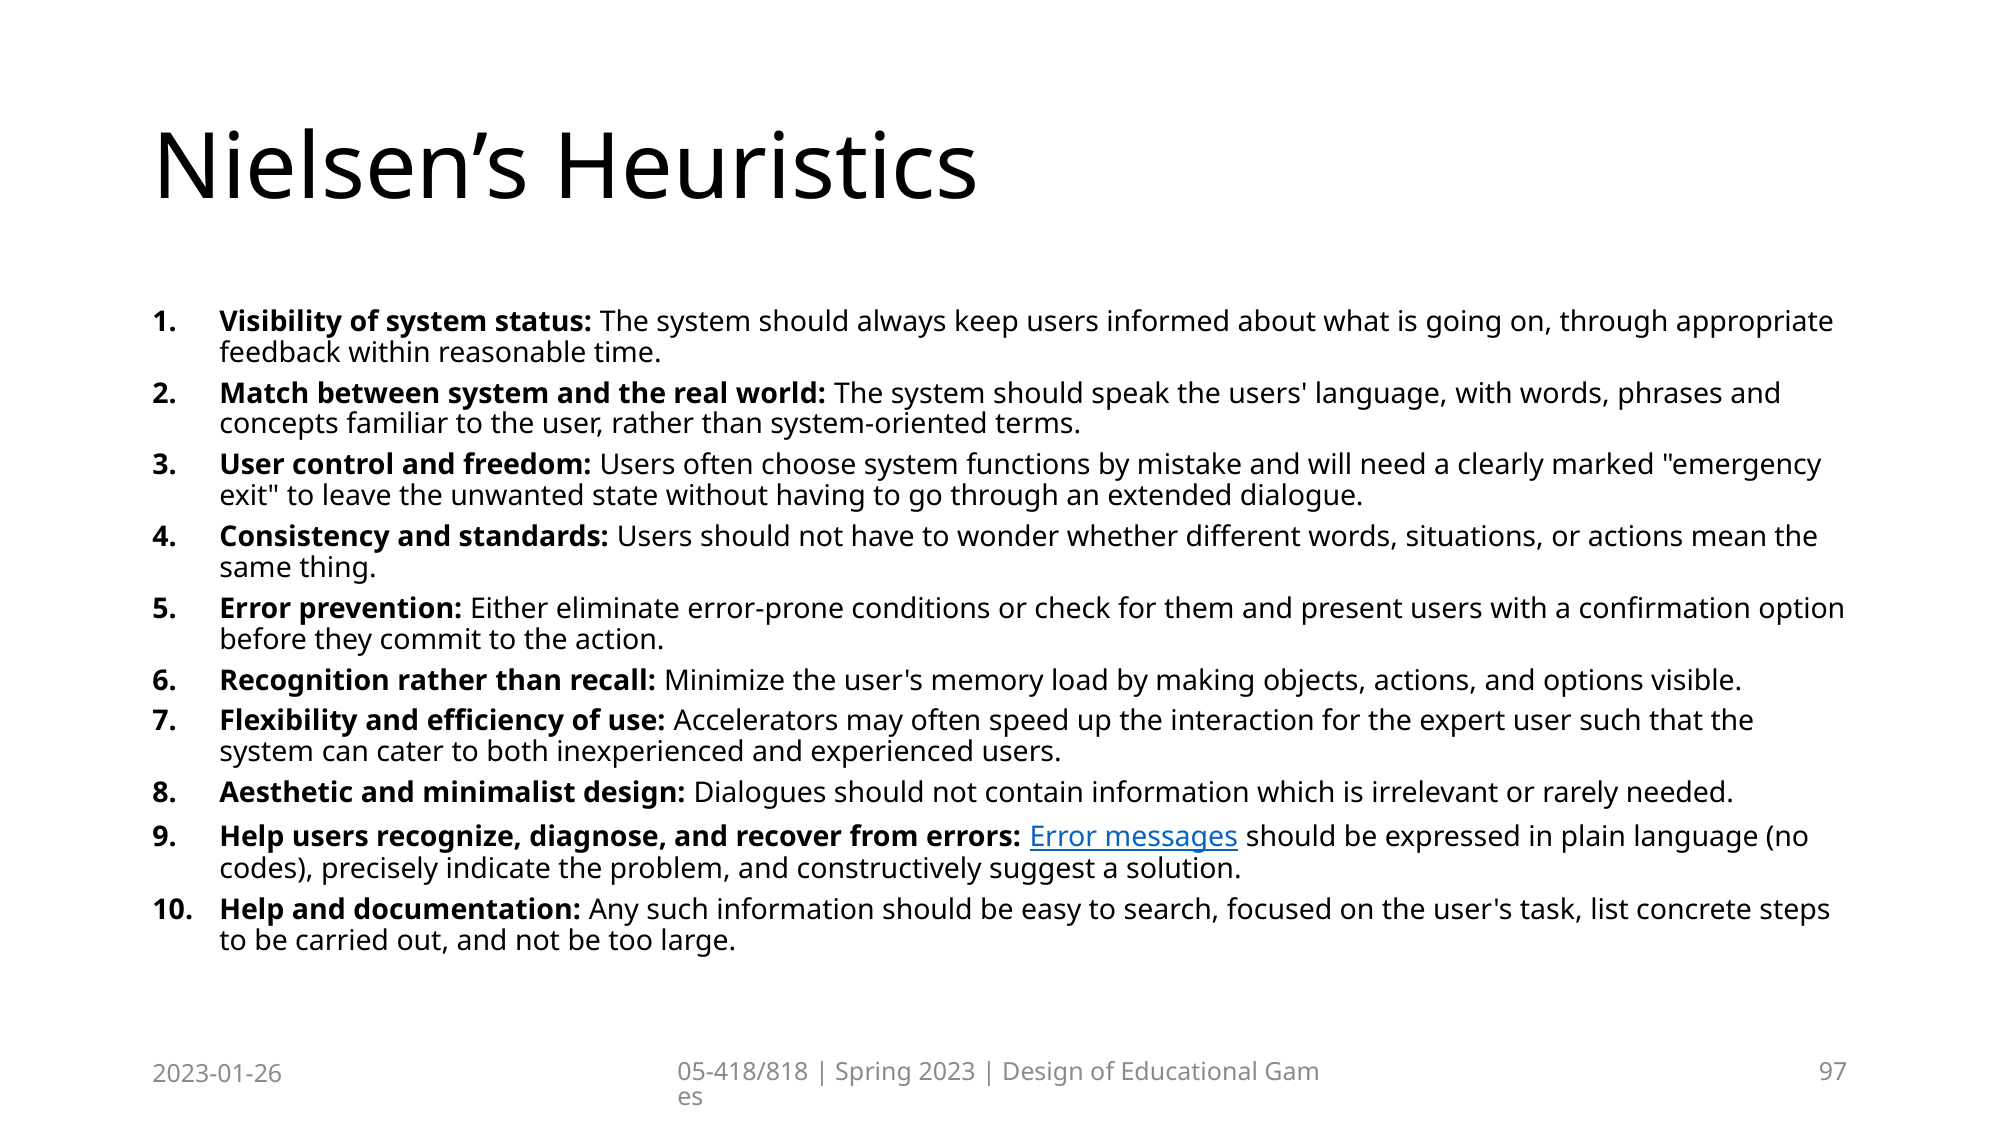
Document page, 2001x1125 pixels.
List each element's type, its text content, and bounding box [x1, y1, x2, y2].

footer 05-418/818 | Spring 2023 | Design of Educational Games [662, 1042, 1338, 1103]
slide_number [137, 1042, 588, 1103]
slide_number 97 [1412, 1042, 1863, 1103]
list Visibility of system status: The system should always keep users informed about what is going on, through appropriate feedback within reasonable time. Match between system and the real world: The system should speak the users' language, with words, phrases and concepts familiar to the user, rather than system-oriented terms. User control and freedom: Users often choose system functions by mistake and will need a clearly marked "emergency exit" to leave the unwanted state without having to go through an extended dialogue. Consistency and standards: Users should not have to wonder whether different words, situations, or actions mean the same thing. Error prevention: Either eliminate error-prone conditions or check for them and present users with a confirmation option before they commit to the action. Recognition rather than recall: Minimize the user's memory load by making objects, actions, and options visible. Flexibility and efficiency of use: Accelerators may often speed up the interaction for the expert user such that the system can cater to both inexperienced and experienced users. Aesthetic and minimalist design: Dialogues should not contain information which is irrelevant or rarely needed. Help users recognize, diagnose, and recover from errors: Error messages should be expressed in plain language (no codes), precisely indicate the problem, and constructively suggest a solution. Help and documentation: Any such information should be easy to search, focused on the user's task, list concrete steps to be carried out, and not be too large. [137, 299, 1863, 975]
title Nielsen’s Heuristics [137, 59, 1863, 278]
